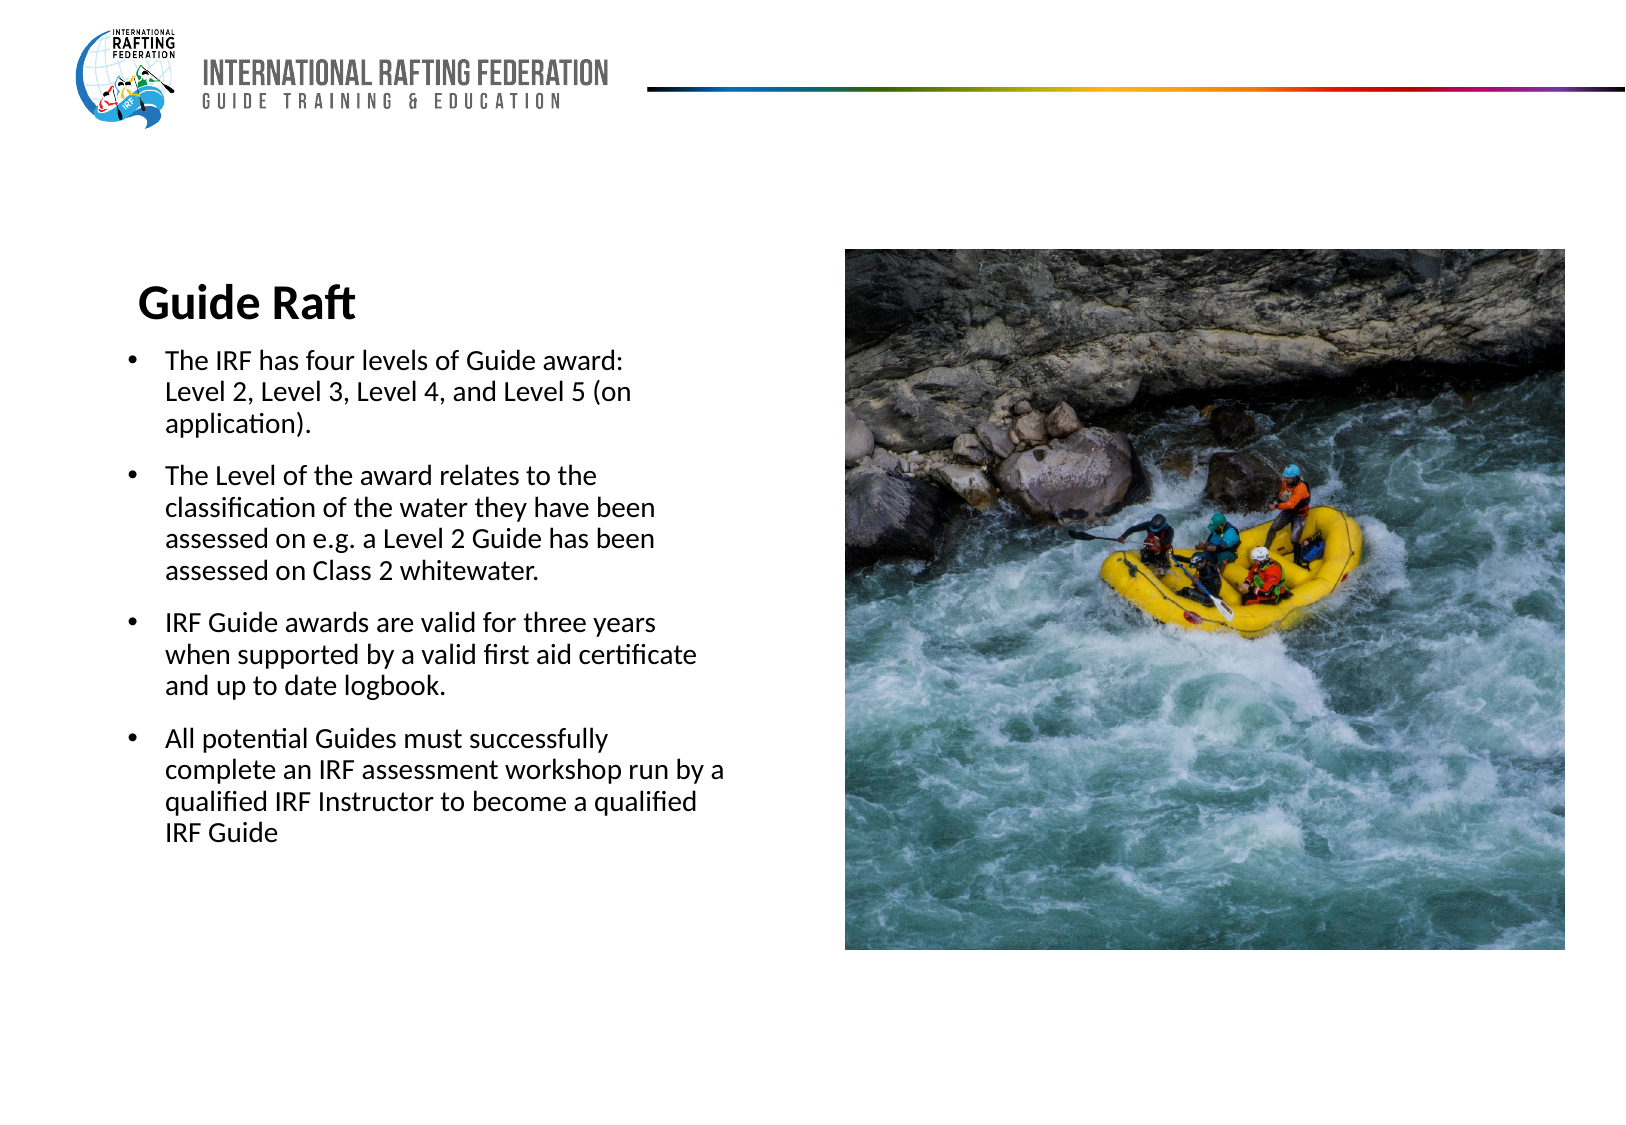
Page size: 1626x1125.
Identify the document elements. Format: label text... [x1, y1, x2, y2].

picture [844, 249, 1565, 950]
title Guide Raft [111, 161, 742, 337]
list The IRF has four levels of Guide award: Level 2, Level 3, Level 4, and Level 5 (on application). The Level of the award relates to the classification of the water they have been assessed on e.g. a Level 2 Guide has been assessed on Class 2 whitewater. IRF Guide awards are valid for three years when supported by a valid first aid certificate and up to date logbook. All potential Guides must successfully complete an IRF assessment workshop run by a qualified IRF Instructor to become a qualified IRF Guide [111, 337, 742, 963]
picture [75, 29, 1625, 129]
